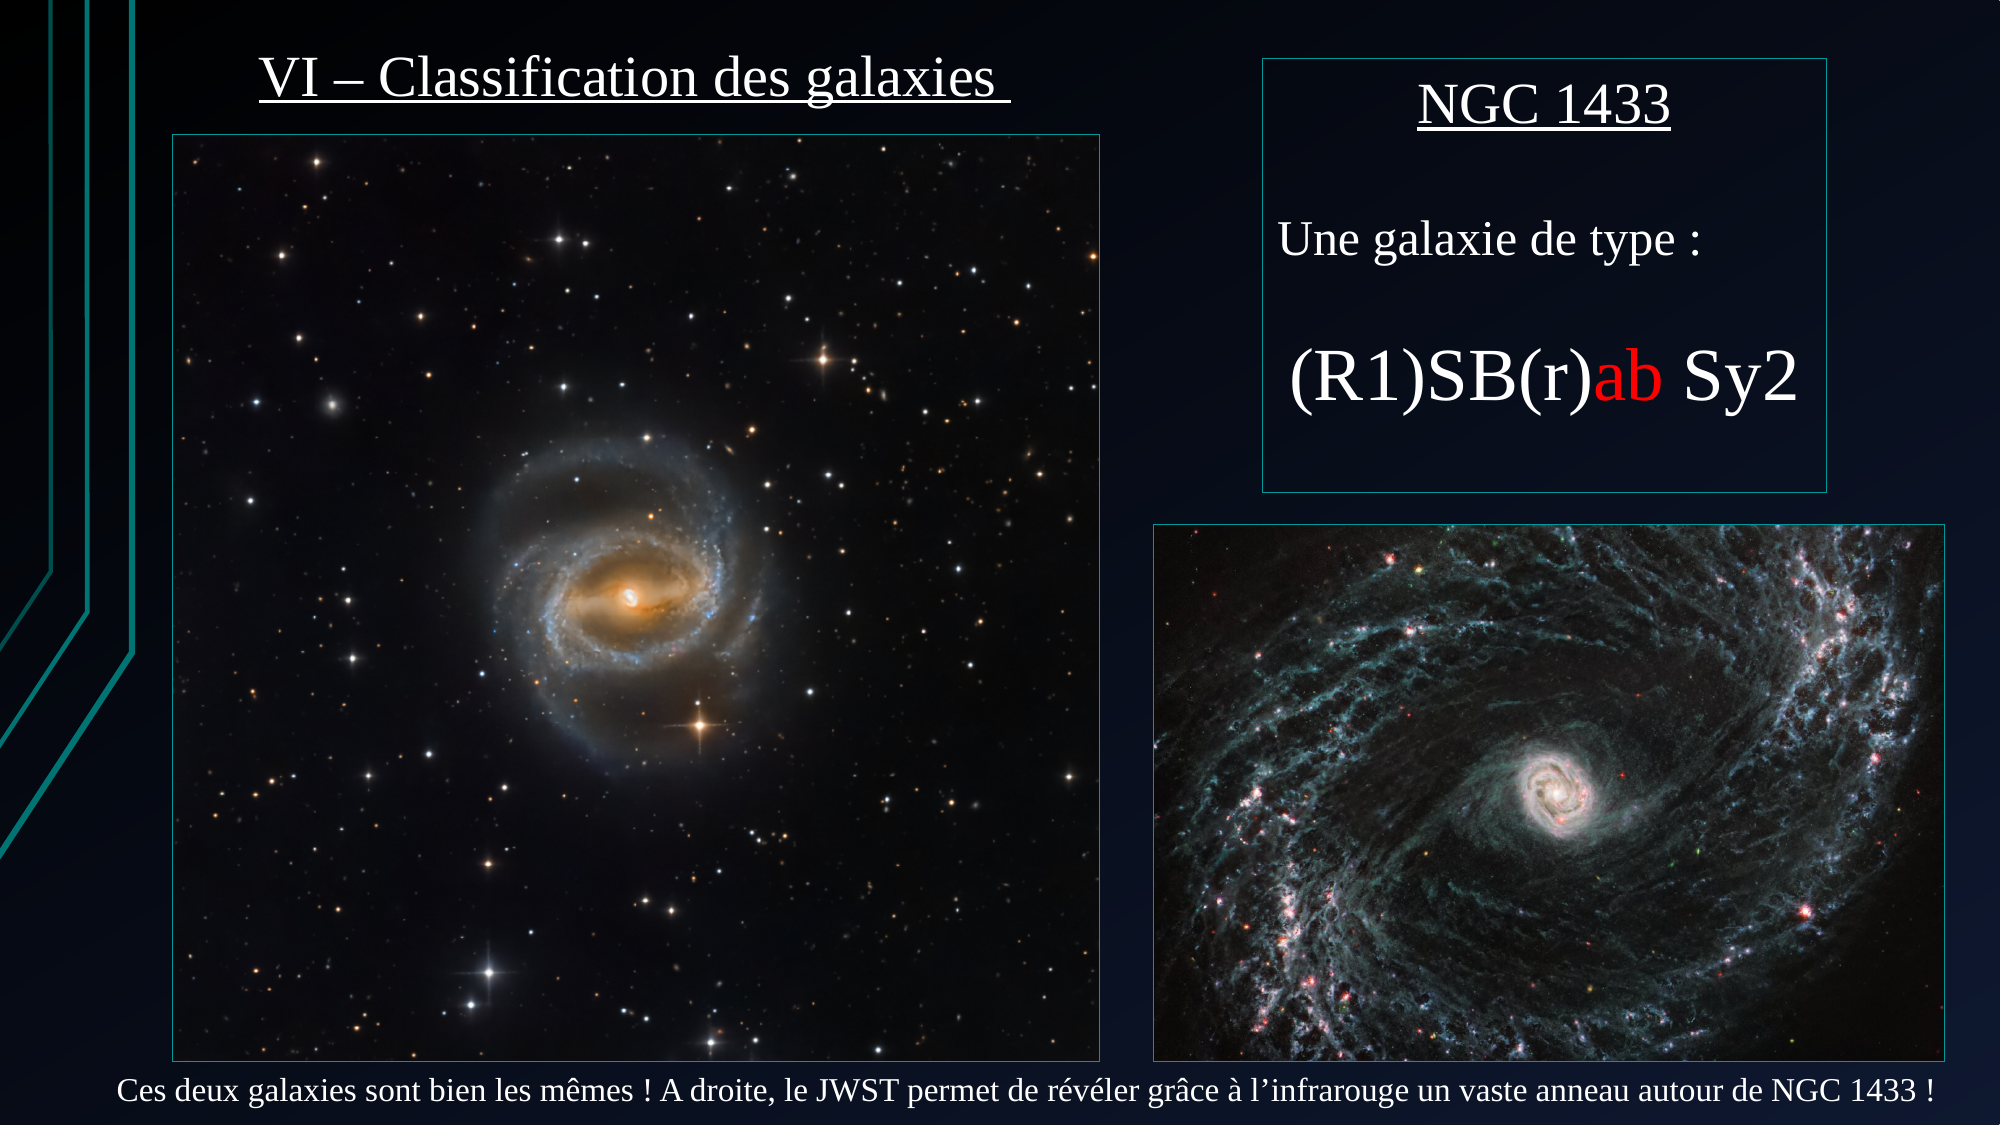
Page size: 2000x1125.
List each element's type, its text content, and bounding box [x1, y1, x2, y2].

text_box NGC 1433 Une galaxie de type : (R1)SB(r)ab Sy2 [1262, 58, 1827, 493]
picture [172, 134, 1100, 1062]
text_box VI – Classification des galaxies [243, 30, 1957, 116]
picture [1152, 524, 1945, 1062]
text_box Ces deux galaxies sont bien les mêmes ! A droite, le JWST permet de révéler grâce à l’infrarouge un vaste anneau autour de NGC 1433 ! [101, 1061, 1969, 1116]
